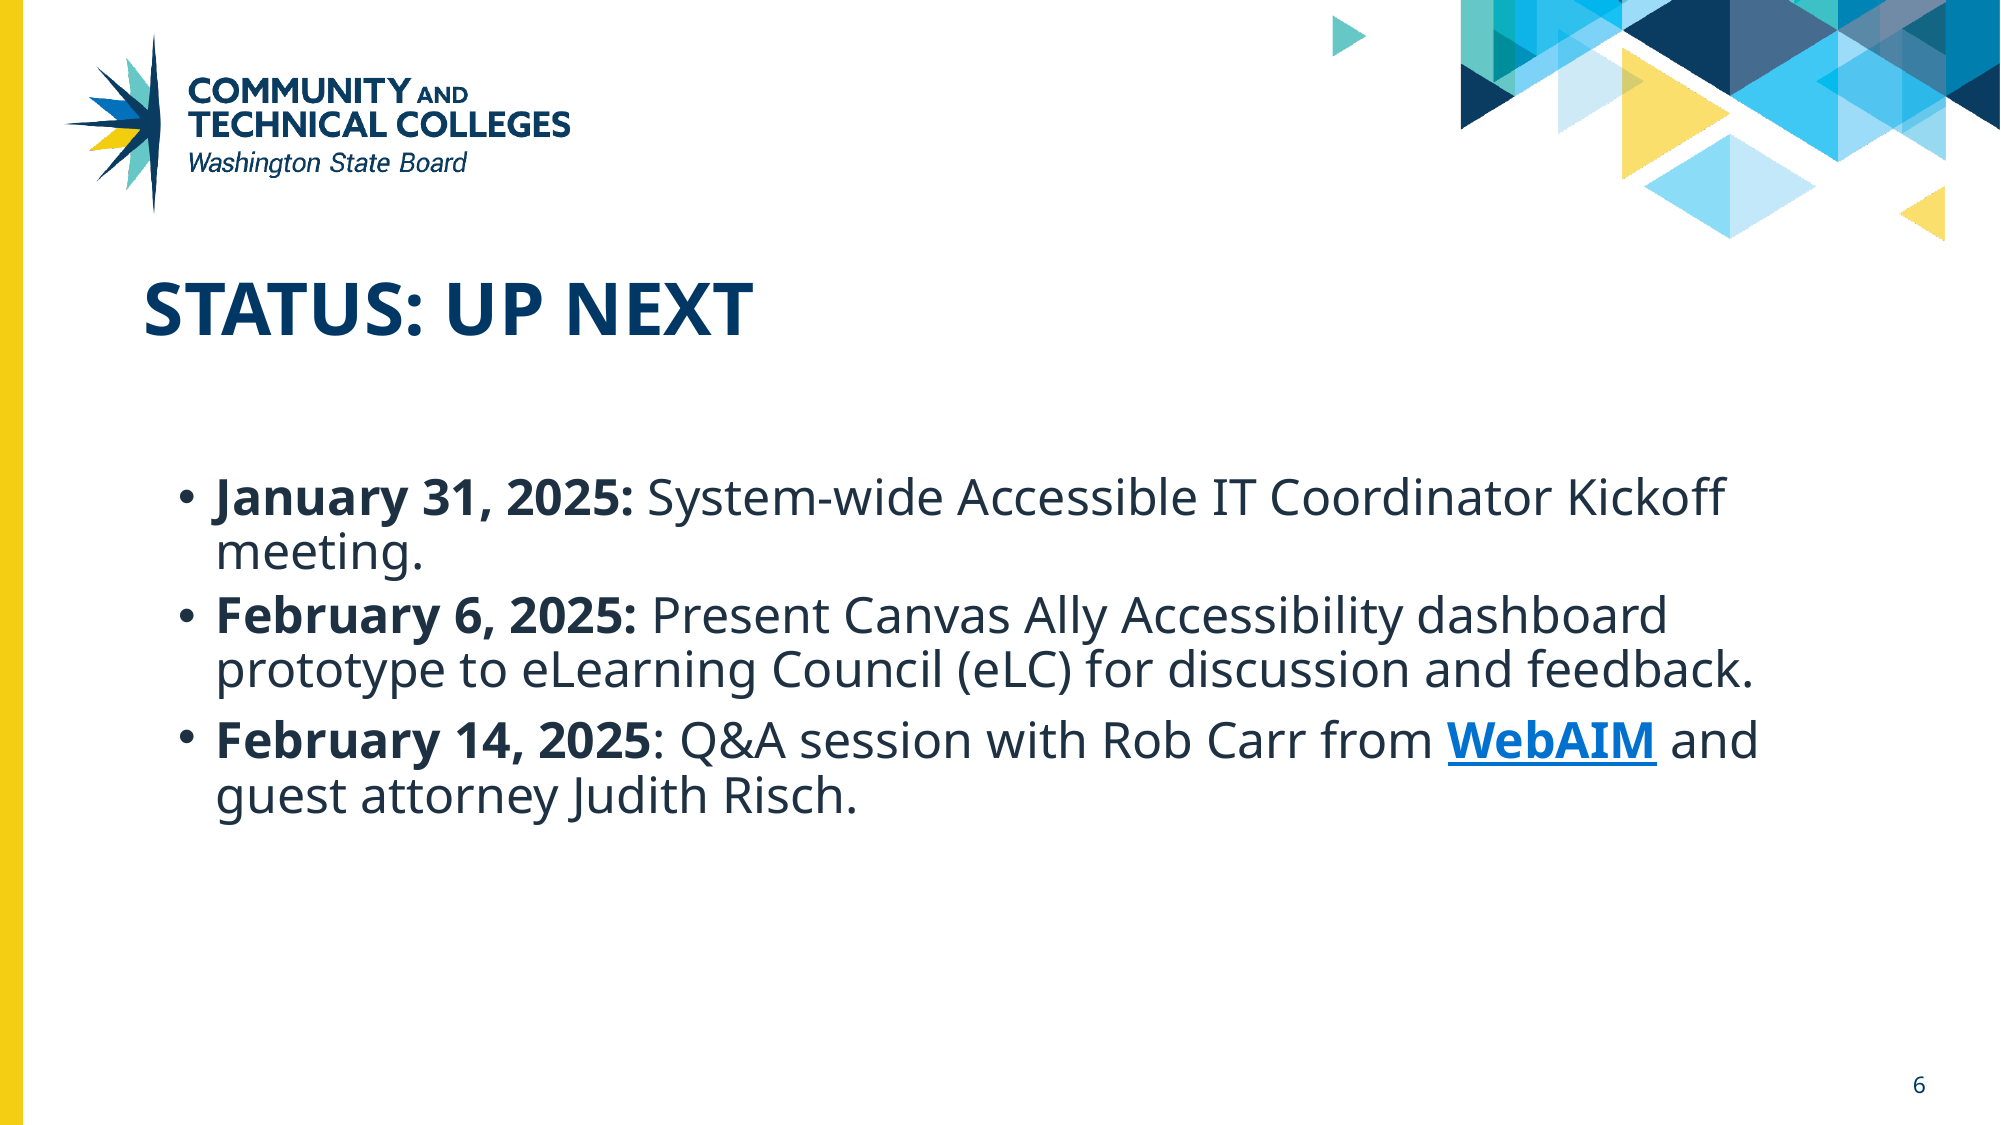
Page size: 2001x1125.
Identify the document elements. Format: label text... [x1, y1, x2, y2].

title Status: UP NEXT [128, 264, 1873, 396]
picture [64, 33, 570, 214]
slide_number 6 [1838, 1063, 1941, 1103]
list January 31, 2025: System-wide Accessible IT Coordinator Kickoff meeting. February 6, 2025: Present Canvas Ally Accessibility dashboard prototype to eLearning Council (eLC) for discussion and feedback. February 14, 2025: Q&A session with Rob Carr from WebAIM and guest attorney Judith Risch. [88, 464, 1912, 994]
picture [1332, 0, 2000, 241]
